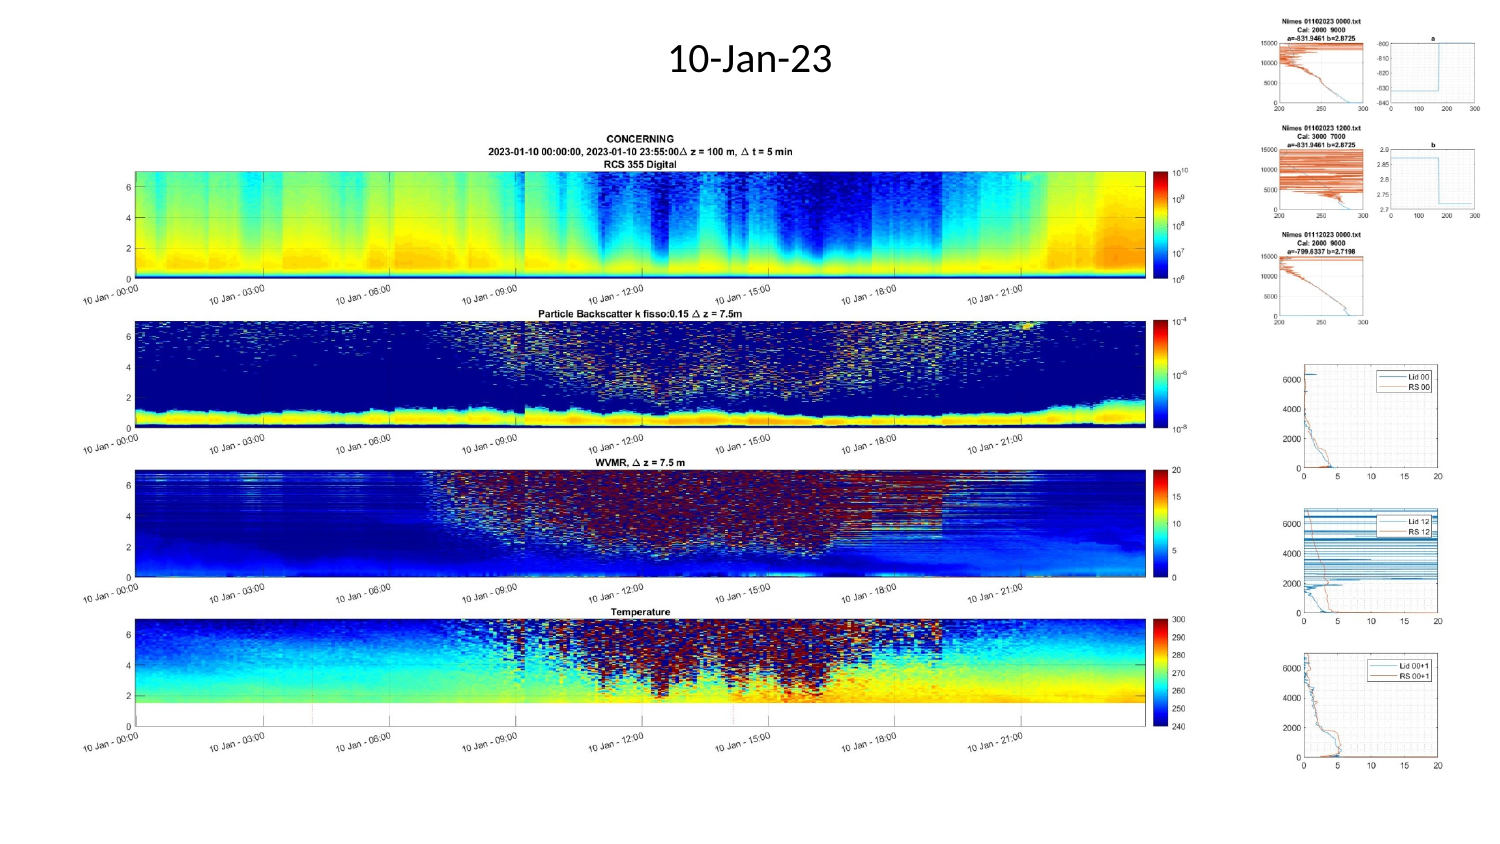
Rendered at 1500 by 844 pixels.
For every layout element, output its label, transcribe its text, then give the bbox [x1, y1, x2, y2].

picture [0, 0, 1500, 810]
title 10-Jan-23 [75, 20, 1241, 92]
